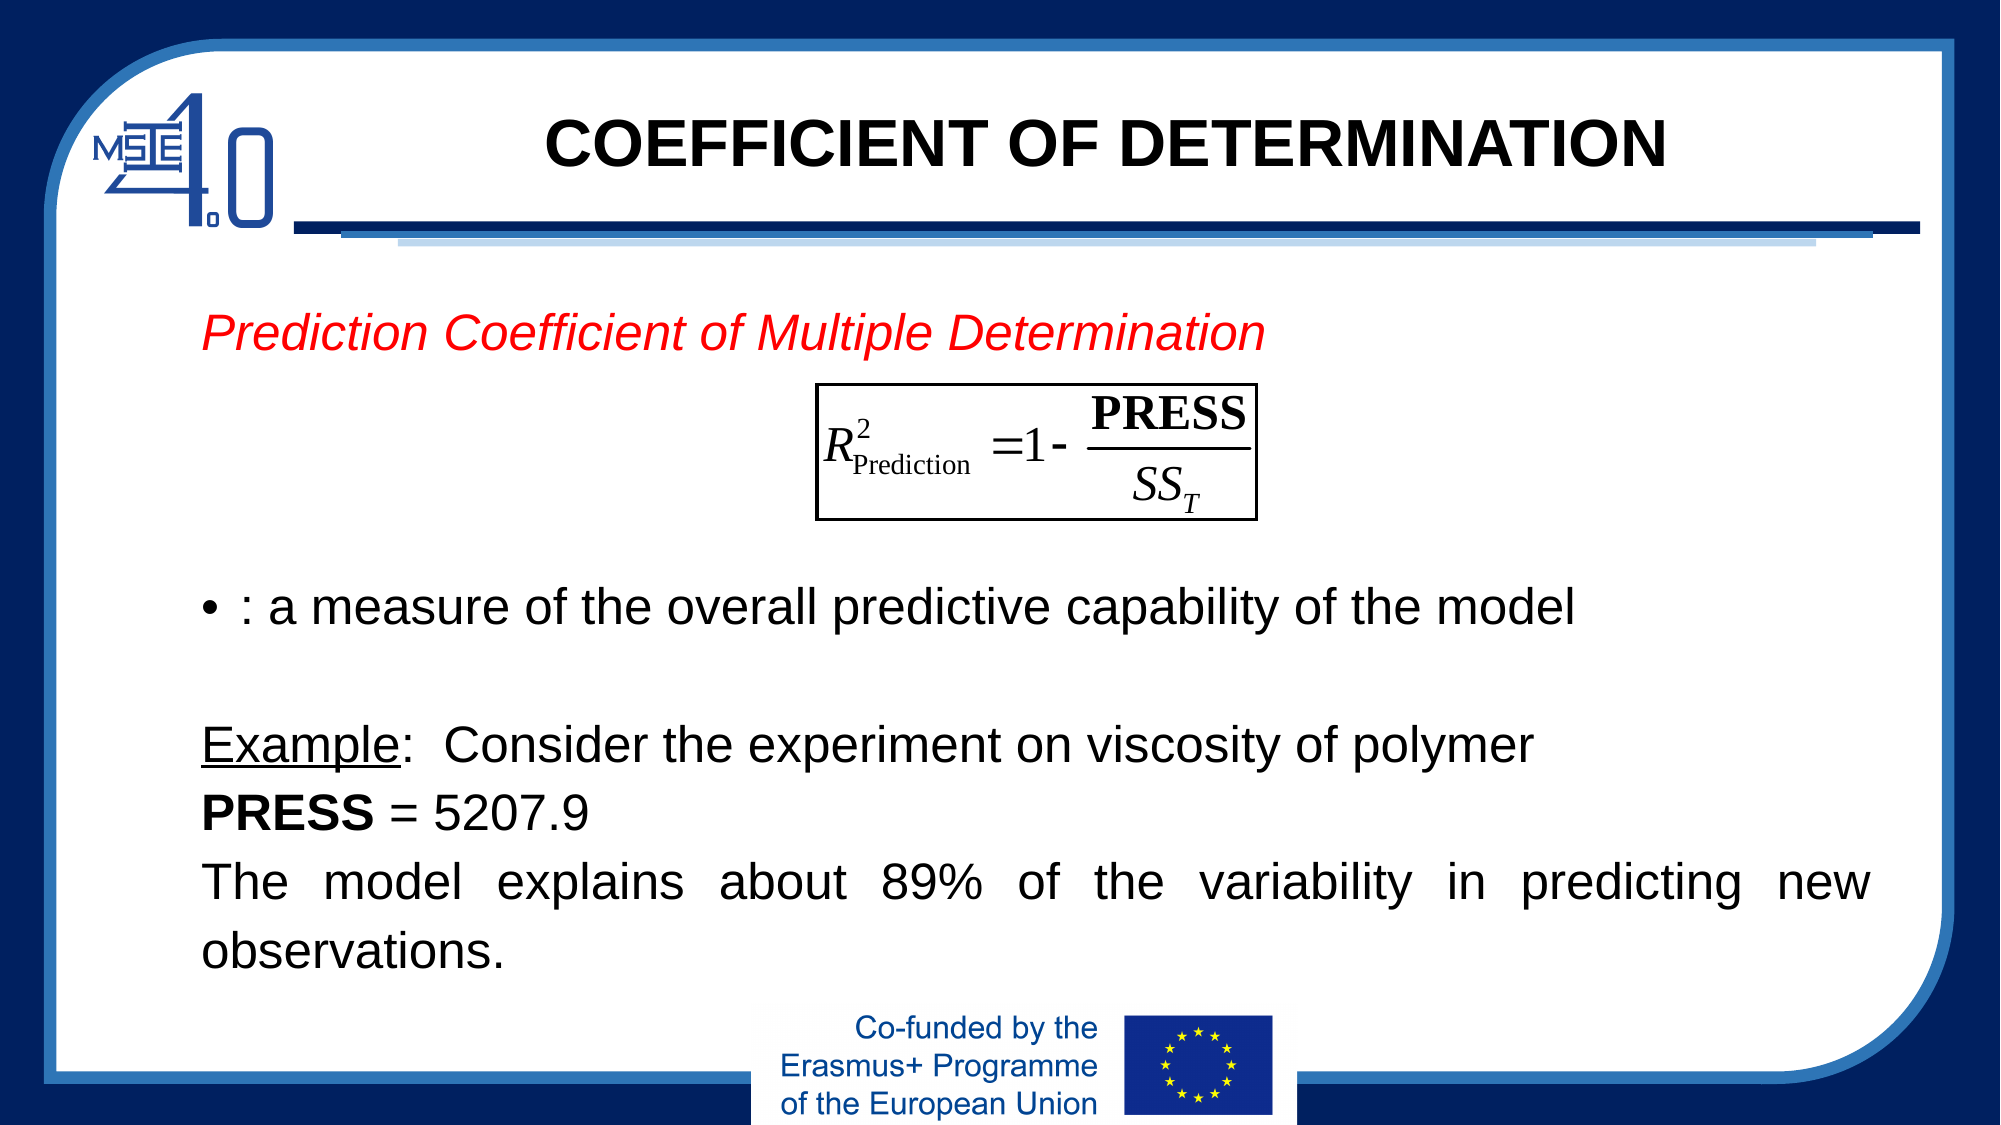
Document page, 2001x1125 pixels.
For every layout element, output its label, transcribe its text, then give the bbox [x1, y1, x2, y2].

text_box [0, 0, 2000, 75]
title COEFFICIENT OF DETERMINATION [294, 75, 1921, 220]
picture [751, 1003, 1298, 1125]
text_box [818, 385, 1256, 518]
